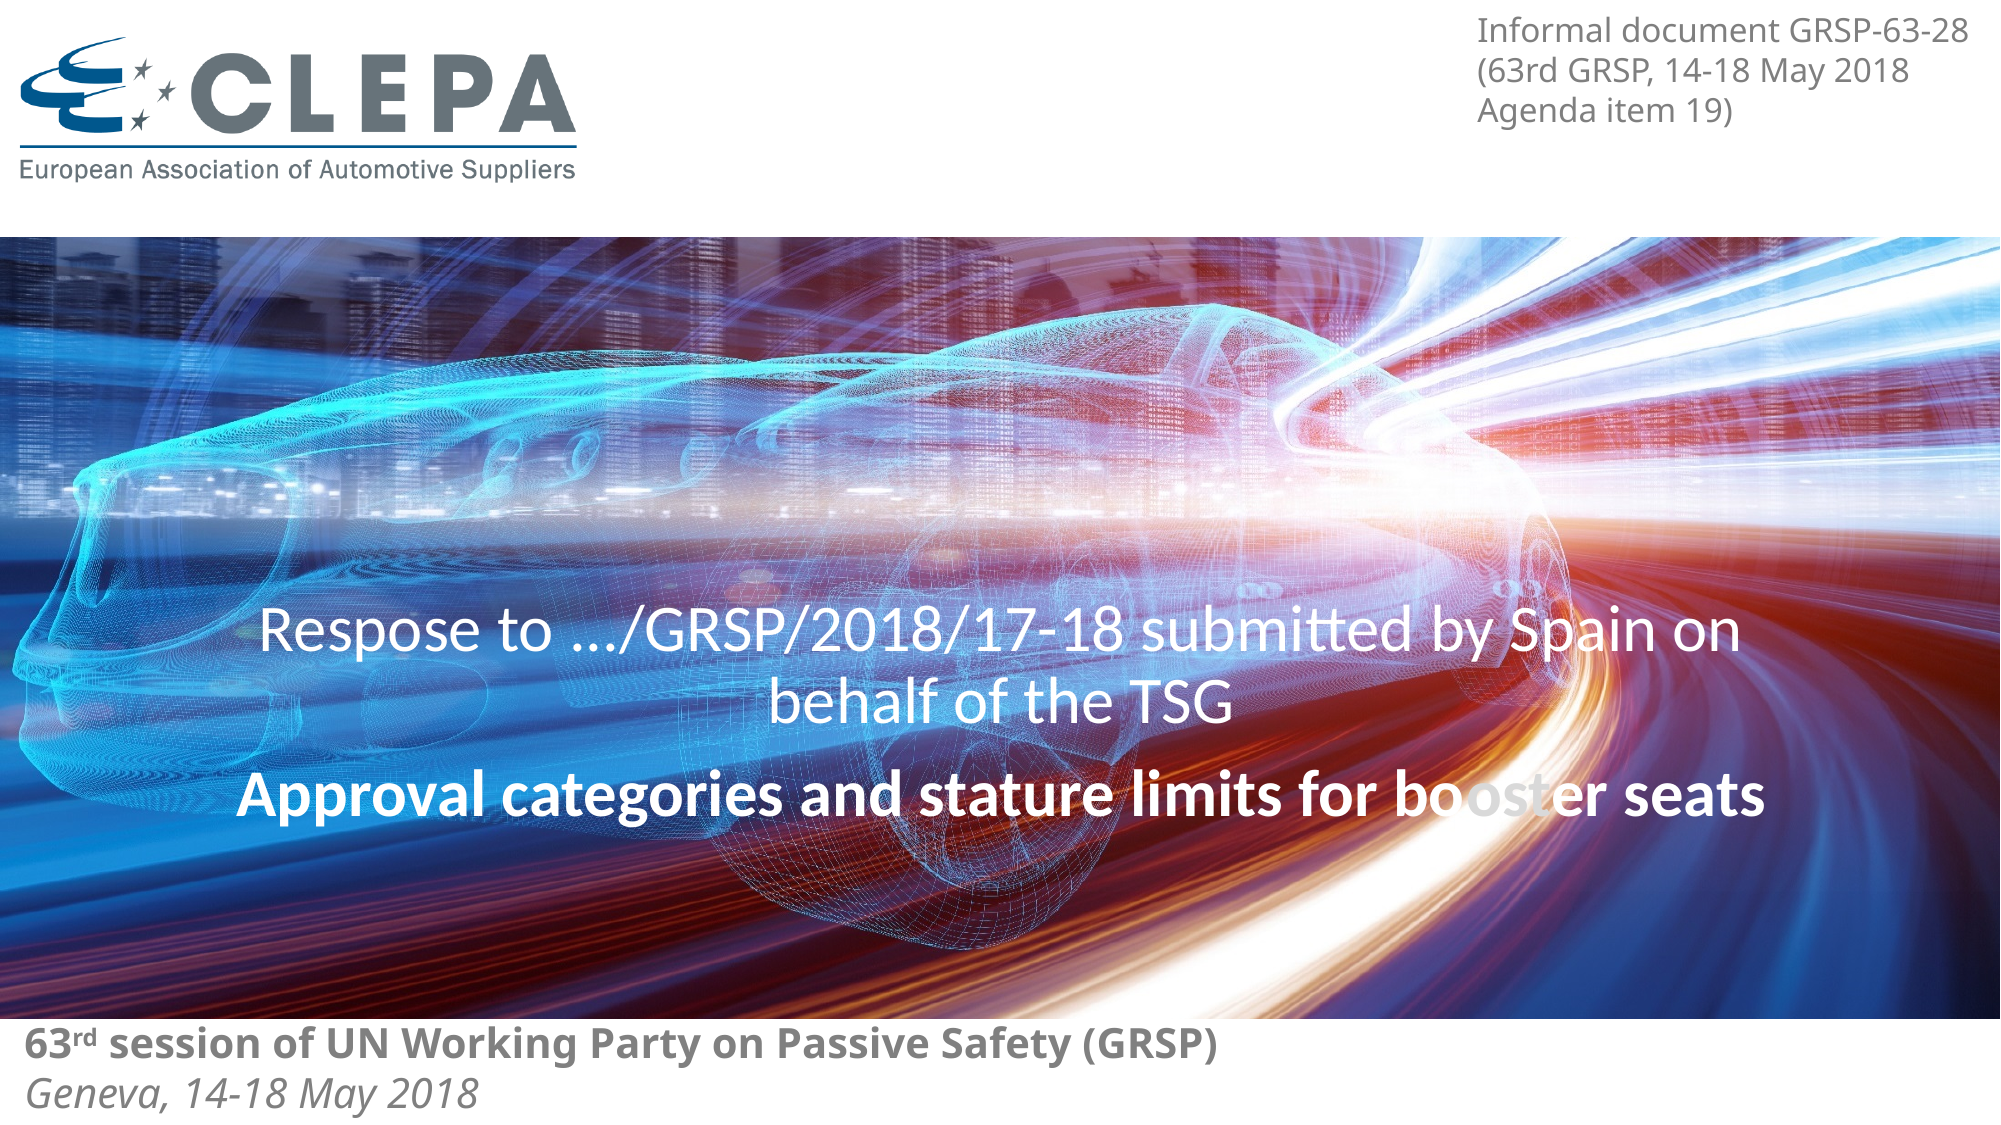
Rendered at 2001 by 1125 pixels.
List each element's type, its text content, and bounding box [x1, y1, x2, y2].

text_box 63rd session of UN Working Party on Passive Safety (GRSP) Geneva, 14-18 May 2018 [9, 1019, 1510, 1125]
picture [0, 0, 2000, 1019]
